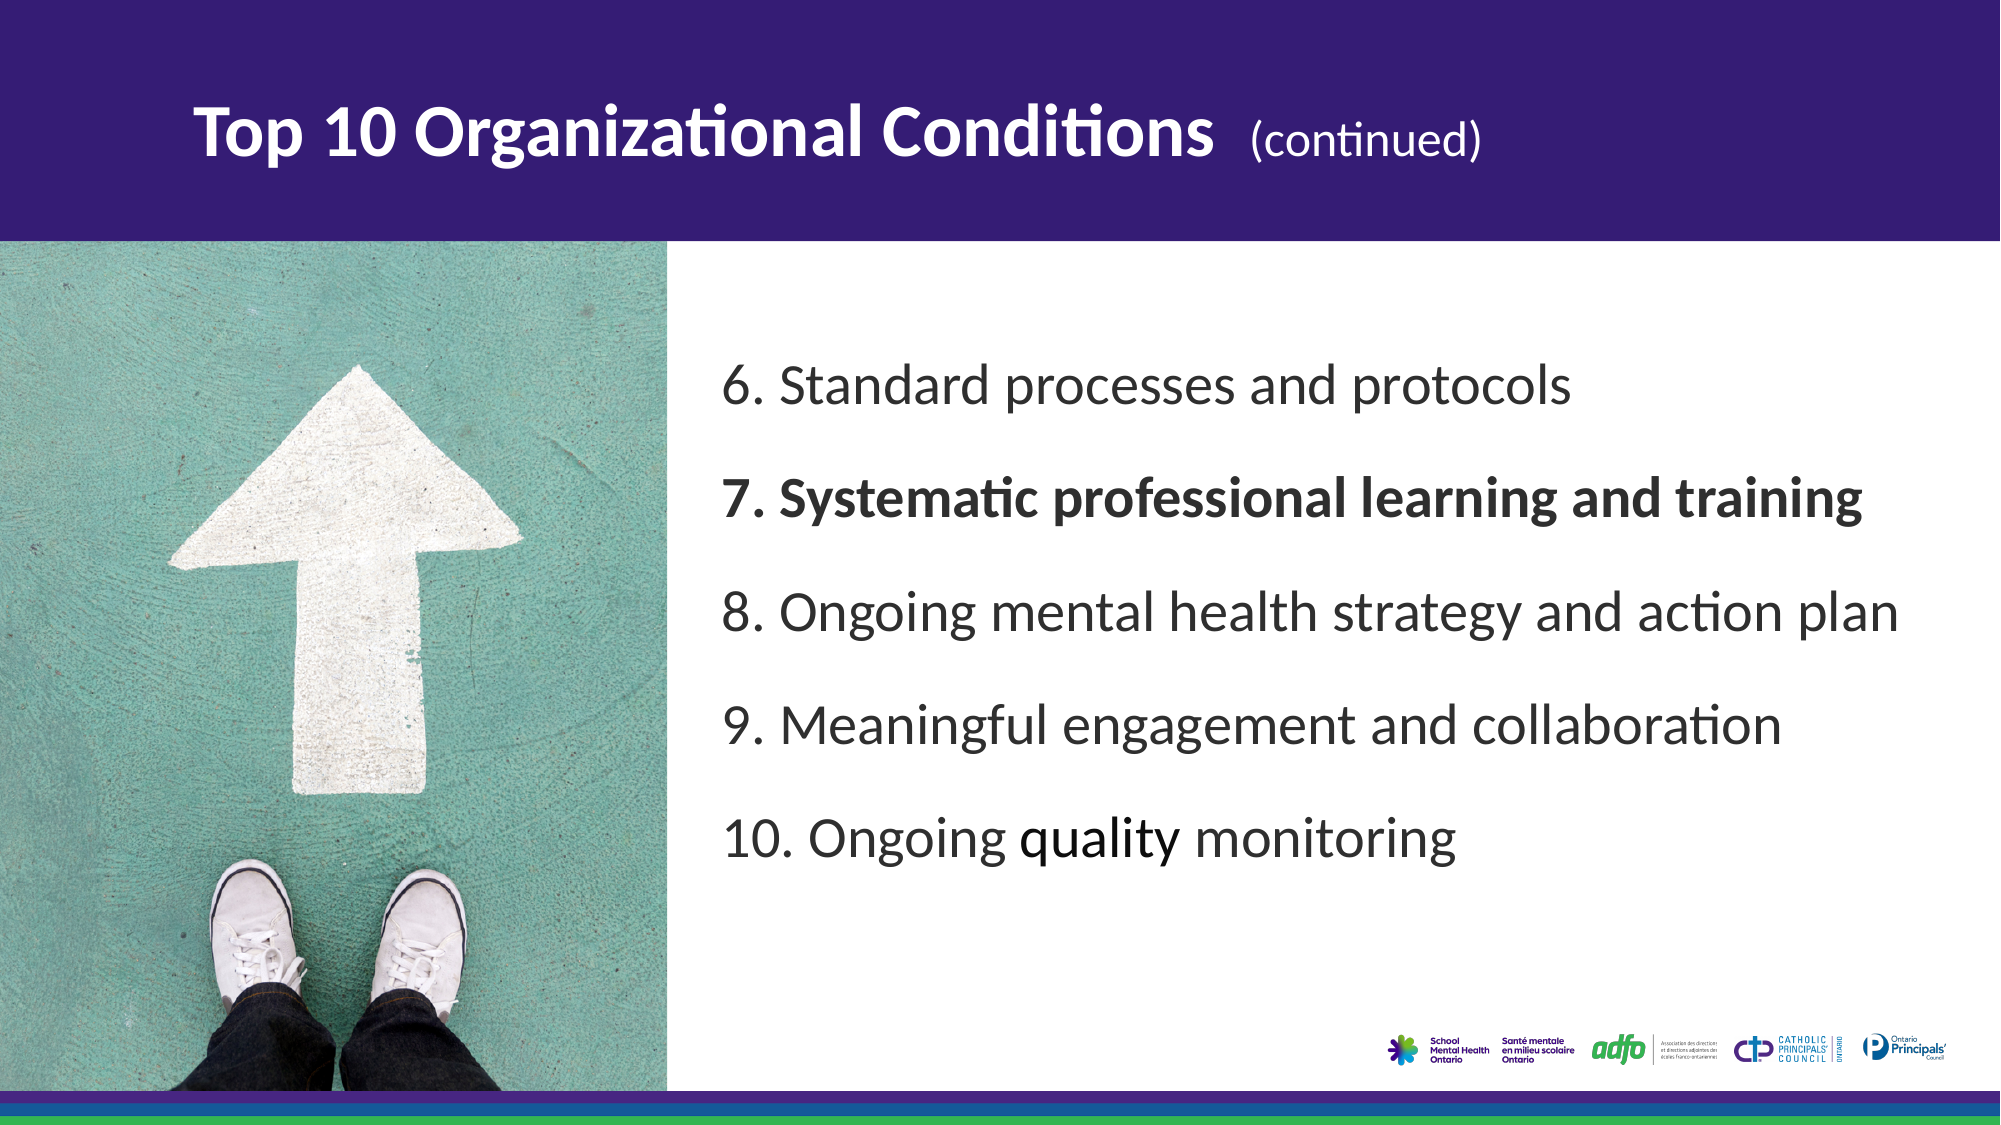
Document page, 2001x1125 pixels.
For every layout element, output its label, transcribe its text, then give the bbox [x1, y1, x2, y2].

text_box 6. Standard processes and protocols 7. Systematic professional learning and training 8. Ongoing mental health strategy and action plan 9. Meaningful engagement and collaboration 10. Ongoing quality monitoring [706, 317, 1974, 1089]
picture [0, 237, 2000, 1125]
text_box [0, 0, 2000, 242]
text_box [1387, 1031, 1949, 1066]
text_box Top 10 Organizational Conditions (continued) [178, 66, 1738, 223]
